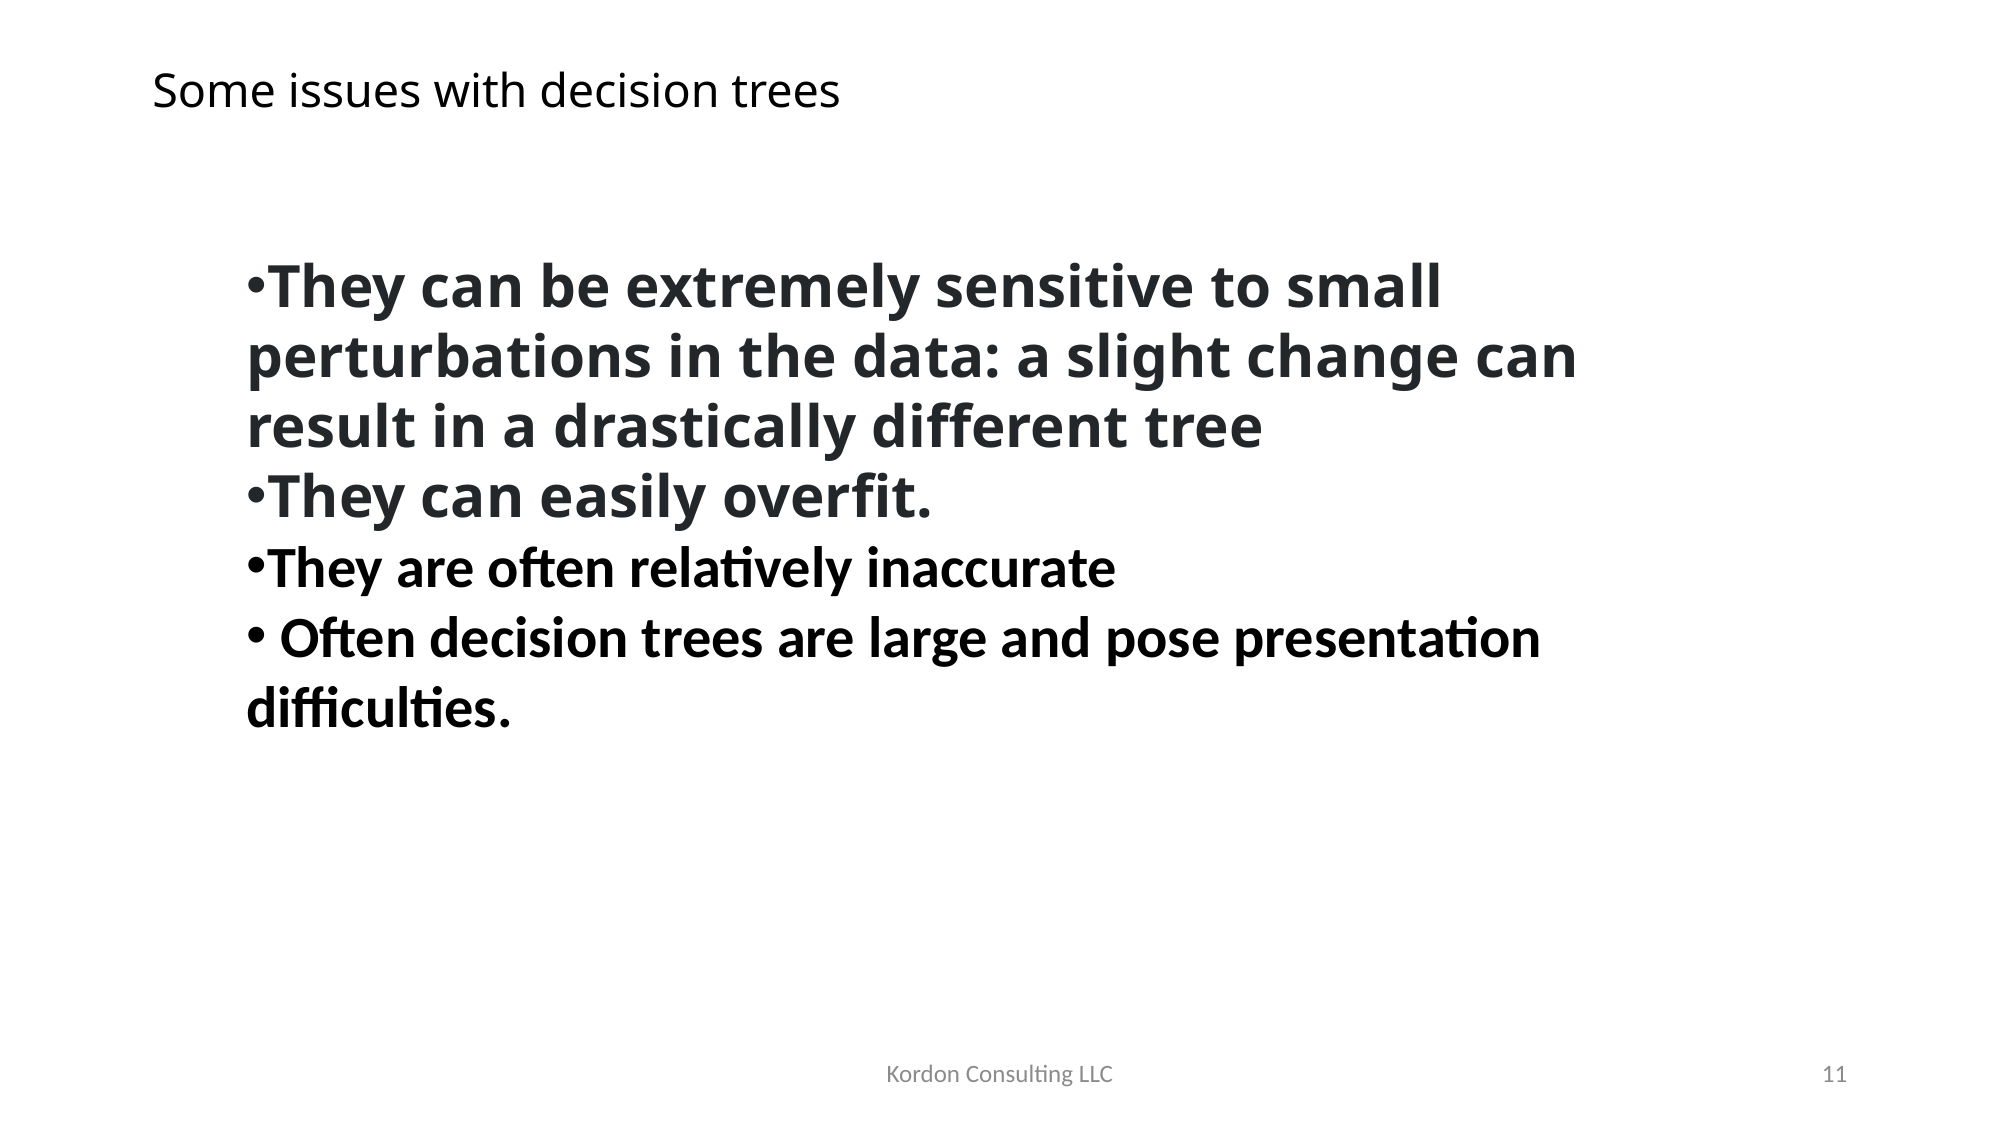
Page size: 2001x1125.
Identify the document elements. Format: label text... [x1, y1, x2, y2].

title Some issues with decision trees [137, 59, 1863, 126]
text_box They can be extremely sensitive to small perturbations in the data: a slight change can result in a drastically different tree They can easily overfit. They are often relatively inaccurate Often decision trees are large and pose presentation difficulties. [231, 241, 1650, 747]
footer Kordon Consulting LLC [662, 1042, 1338, 1103]
slide_number 11 [1412, 1042, 1863, 1103]
